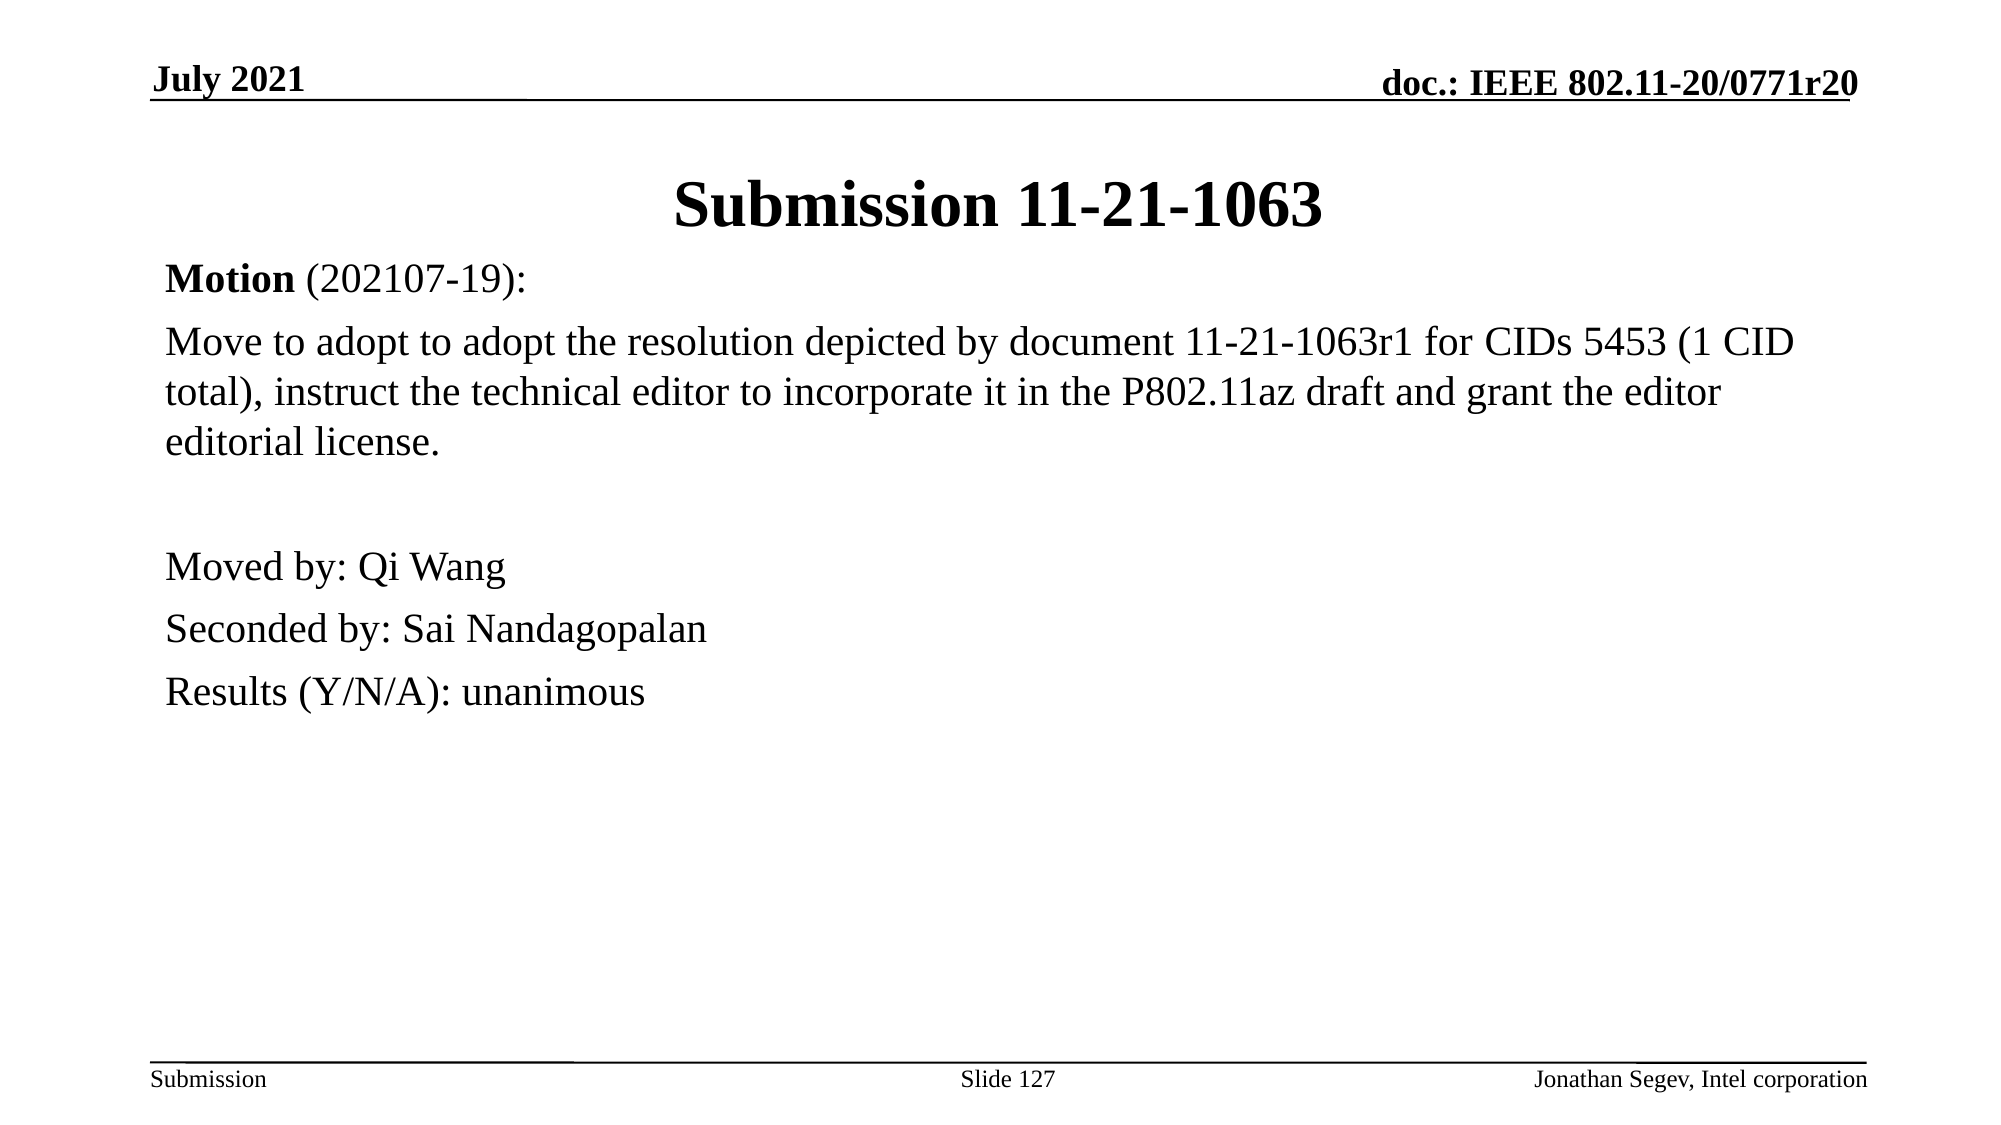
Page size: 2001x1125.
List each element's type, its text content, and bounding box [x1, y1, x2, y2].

list Motion (202107-19): Move to adopt to adopt the resolution depicted by document 11-21-1063r1 for CIDs 5453 (1 CID total), instruct the technical editor to incorporate it in the P802.11az draft and grant the editor editorial license. Moved by: Qi Wang Seconded by: Sai Nandagopalan Results (Y/N/A): unanimous [149, 243, 1850, 1000]
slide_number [152, 54, 563, 100]
footer Jonathan Segev, Intel corporation [1171, 1061, 1869, 1093]
slide_number Slide 127 [950, 1061, 1067, 1123]
title Submission 11-21-1063 [149, 112, 1850, 243]
